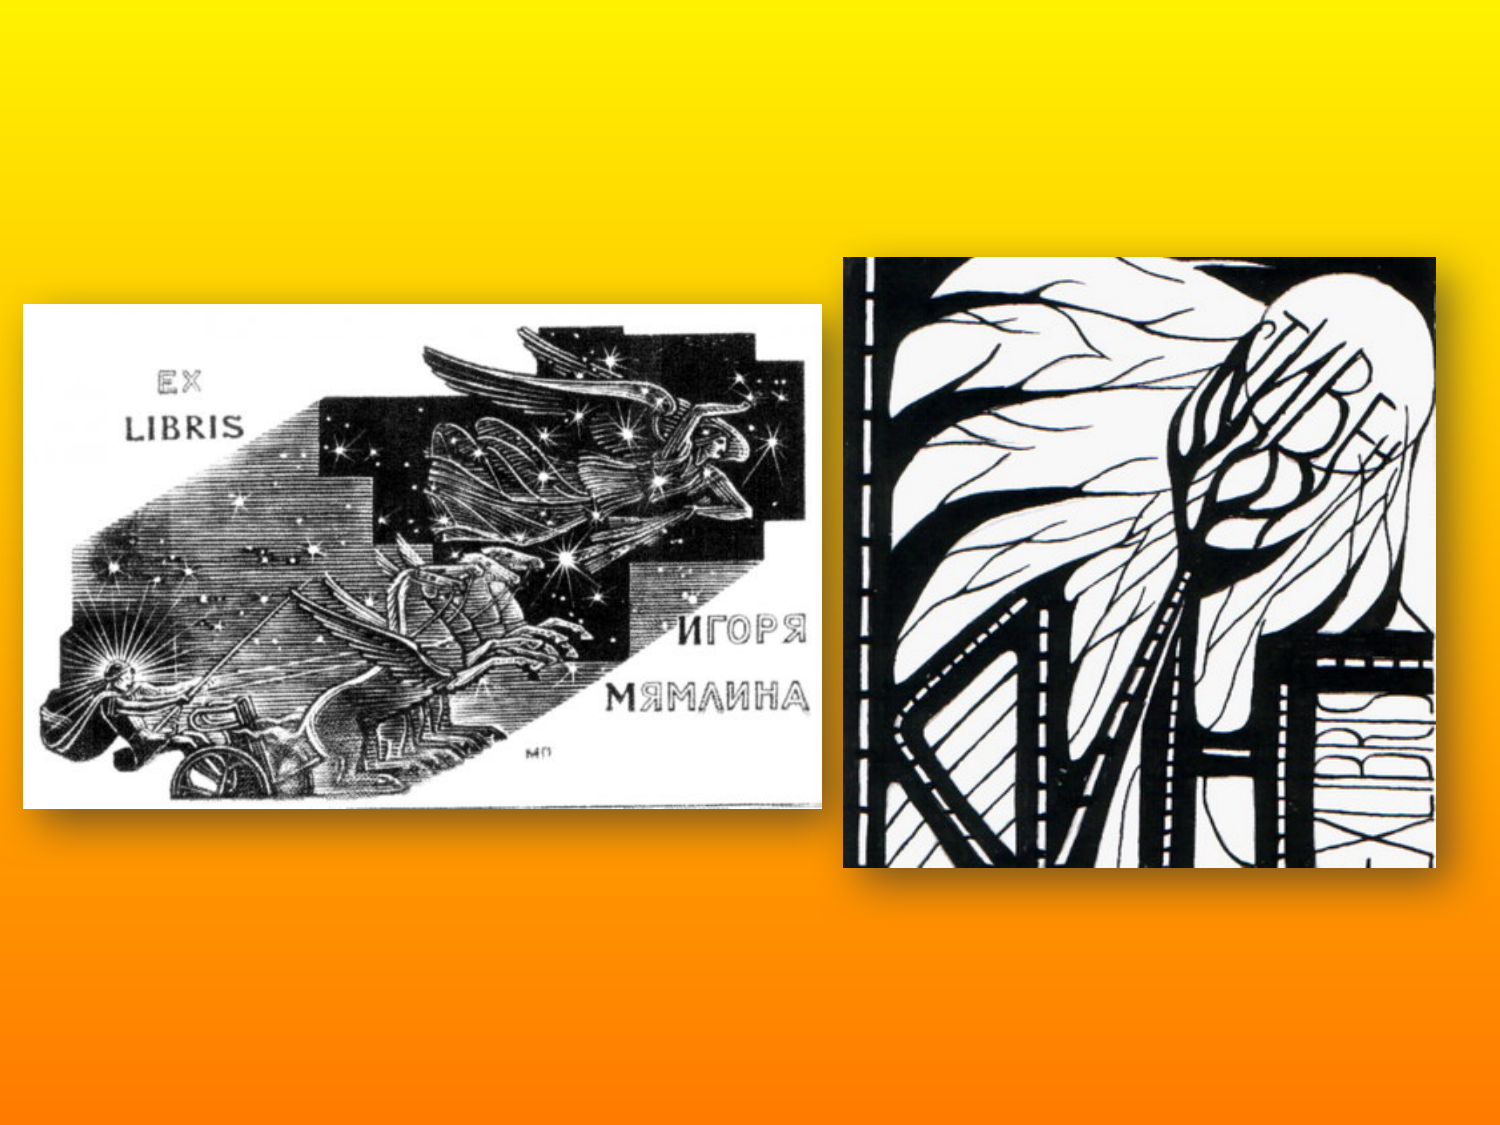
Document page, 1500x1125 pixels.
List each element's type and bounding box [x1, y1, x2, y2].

picture [843, 257, 1436, 868]
list [23, 304, 822, 809]
